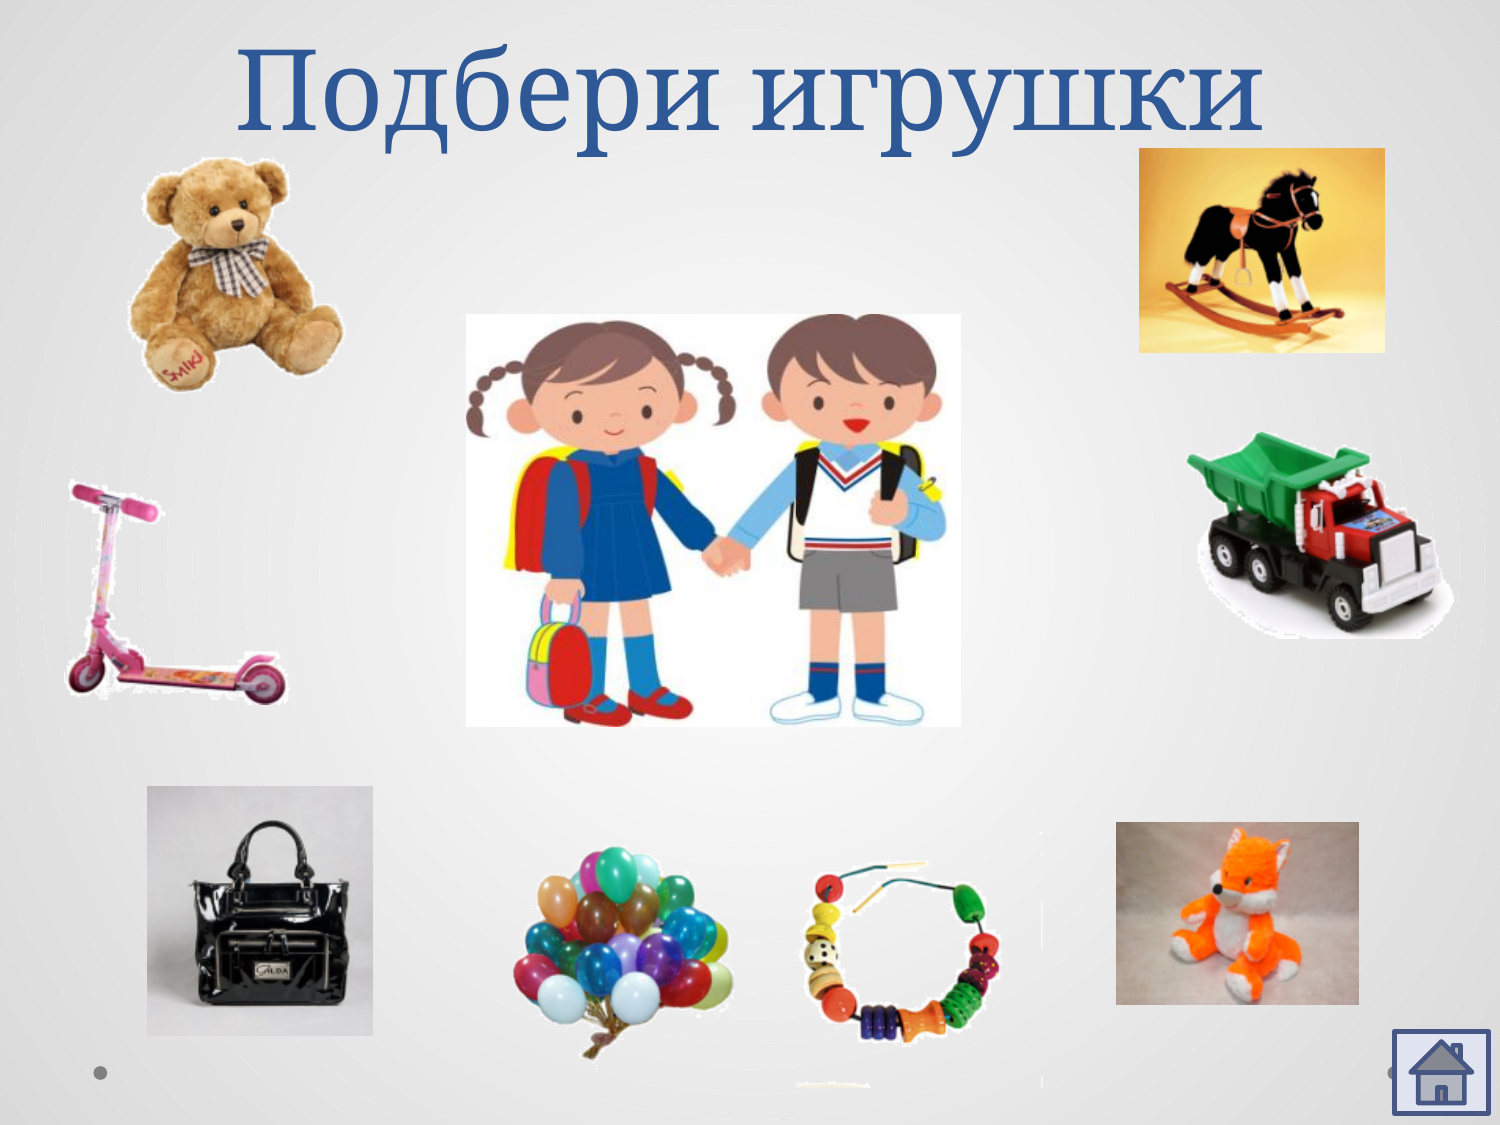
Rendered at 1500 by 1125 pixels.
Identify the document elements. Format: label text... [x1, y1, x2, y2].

picture [513, 845, 734, 1071]
picture [64, 479, 290, 705]
title Подбери игрушки [75, 19, 1425, 161]
picture [1186, 432, 1462, 639]
picture [1139, 148, 1385, 353]
picture [123, 148, 349, 397]
picture [1115, 822, 1359, 1005]
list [466, 314, 962, 727]
picture [784, 831, 1043, 1089]
picture [147, 786, 373, 1036]
text_box [1392, 1029, 1491, 1116]
